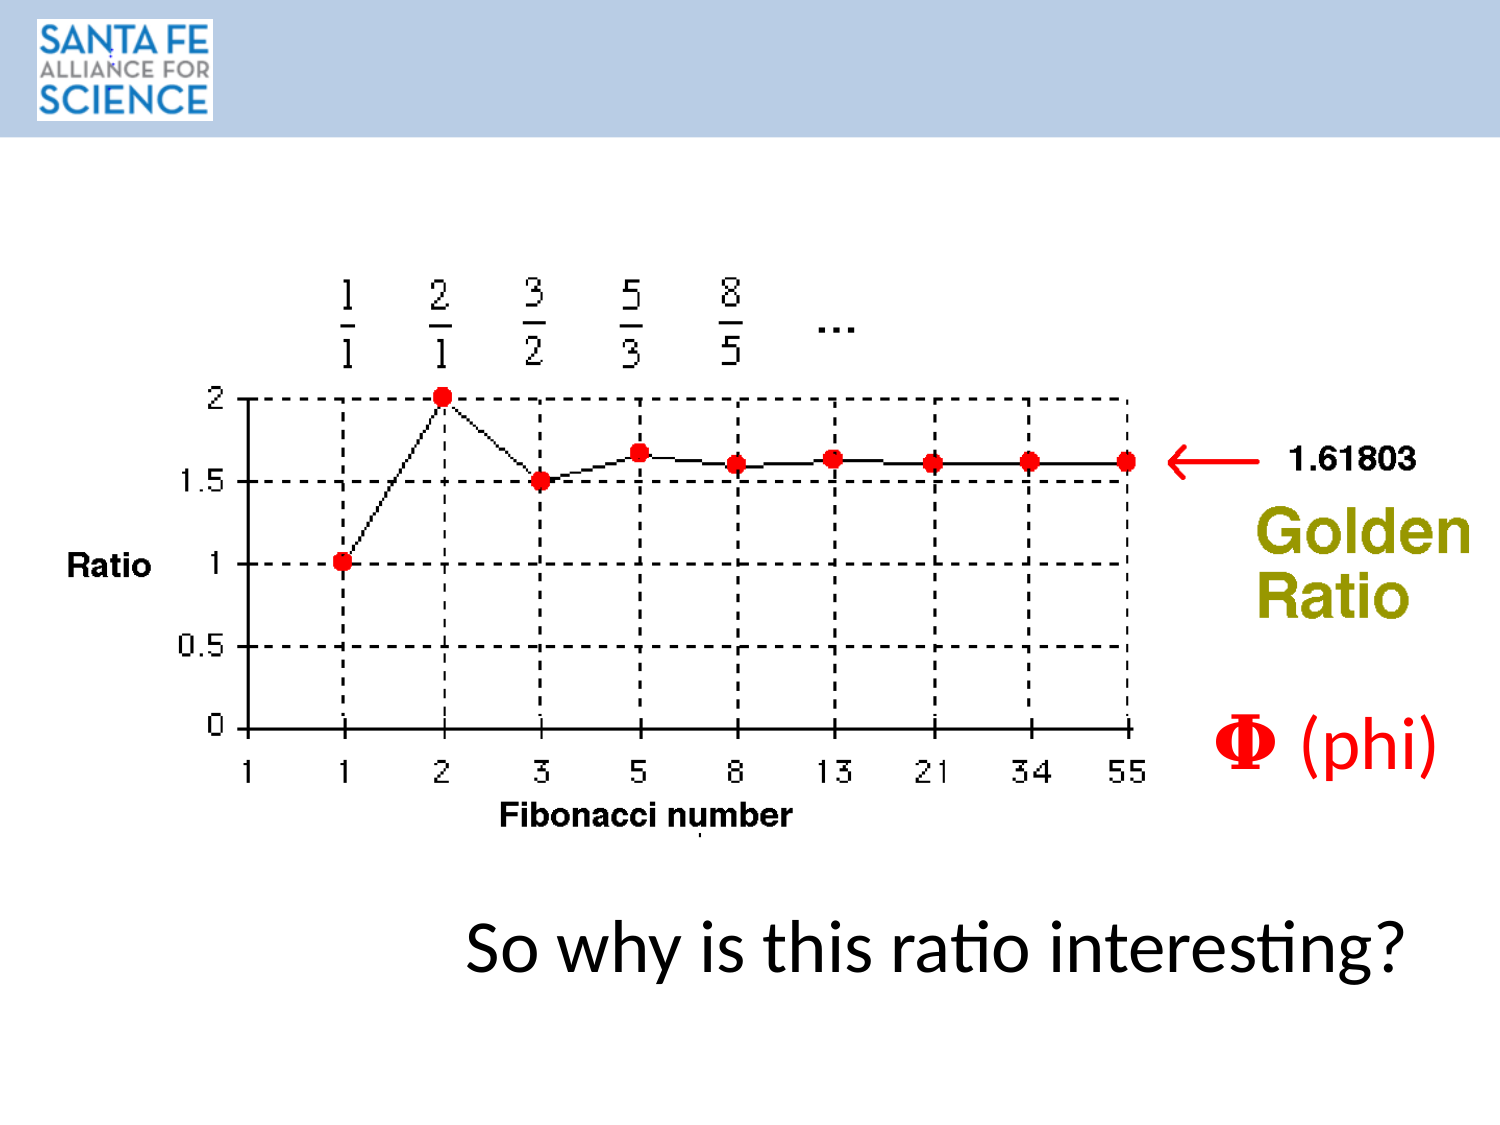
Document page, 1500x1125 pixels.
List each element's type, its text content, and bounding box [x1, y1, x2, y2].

text_box So why is this ratio interesting? [451, 889, 1424, 995]
picture [6, 269, 1493, 856]
text_box [0, 0, 1500, 139]
picture [37, 19, 213, 122]
